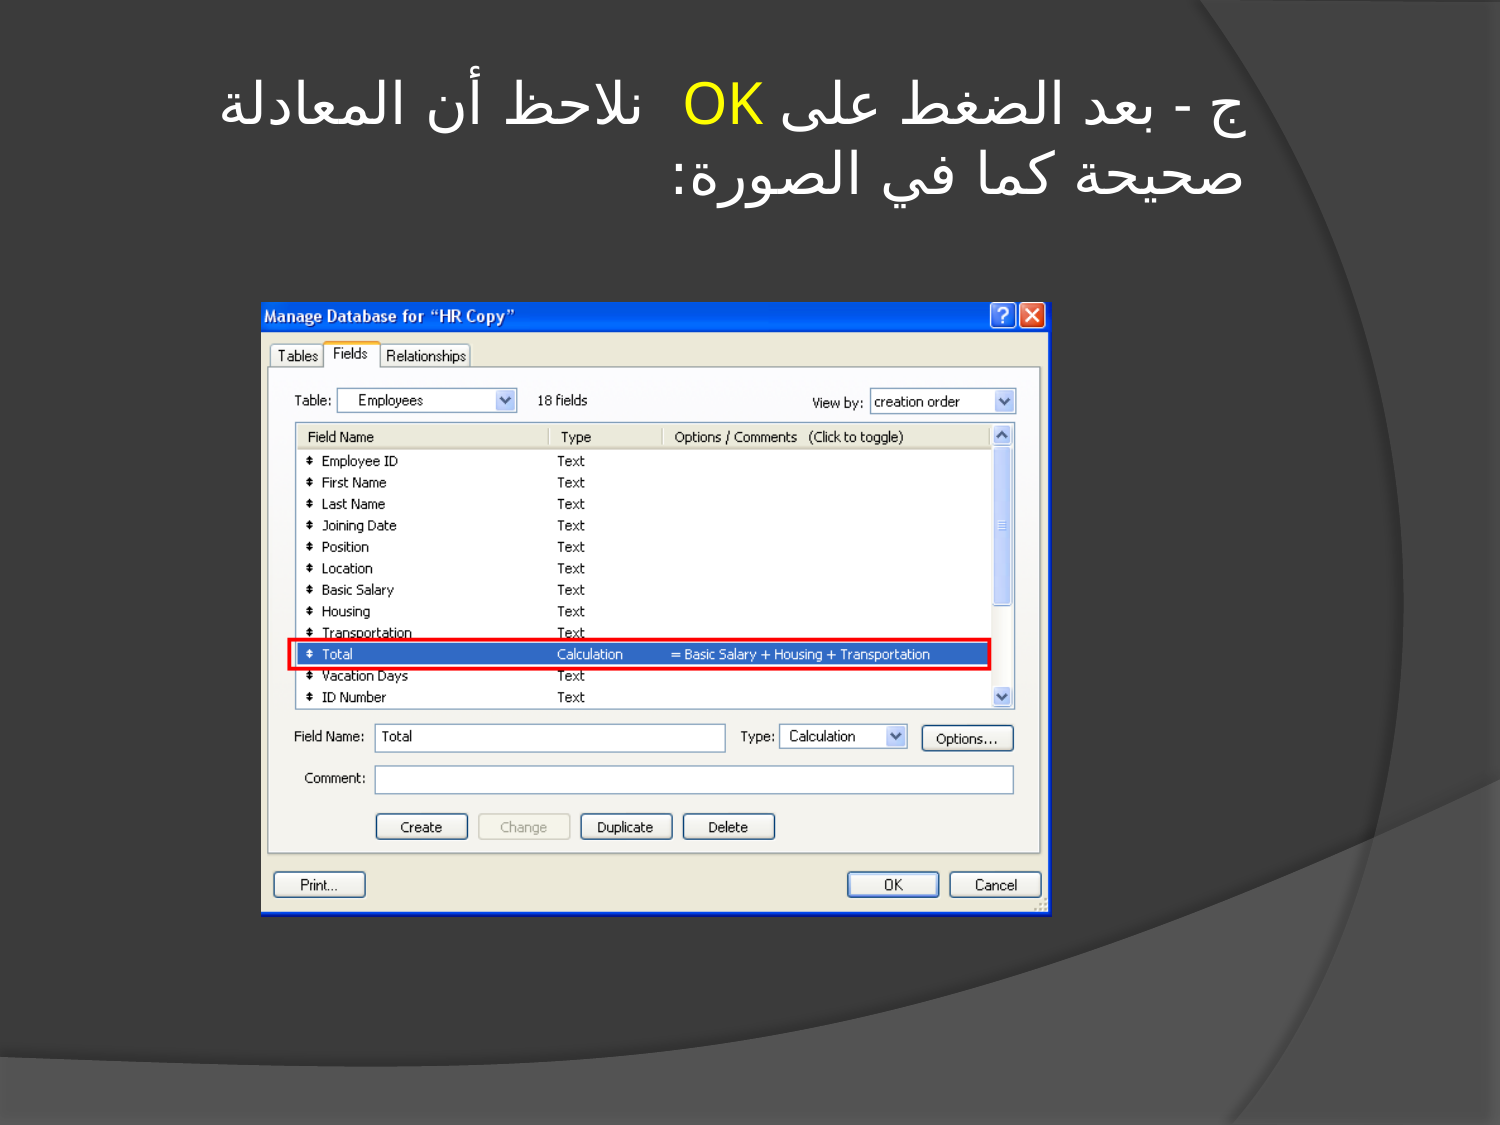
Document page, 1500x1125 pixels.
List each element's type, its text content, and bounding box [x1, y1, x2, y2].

title ج - بعد الضغط على OK نلاحظ أن المعادلة صحيحة كما في الصورة: [29, 42, 1255, 231]
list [261, 302, 1052, 918]
